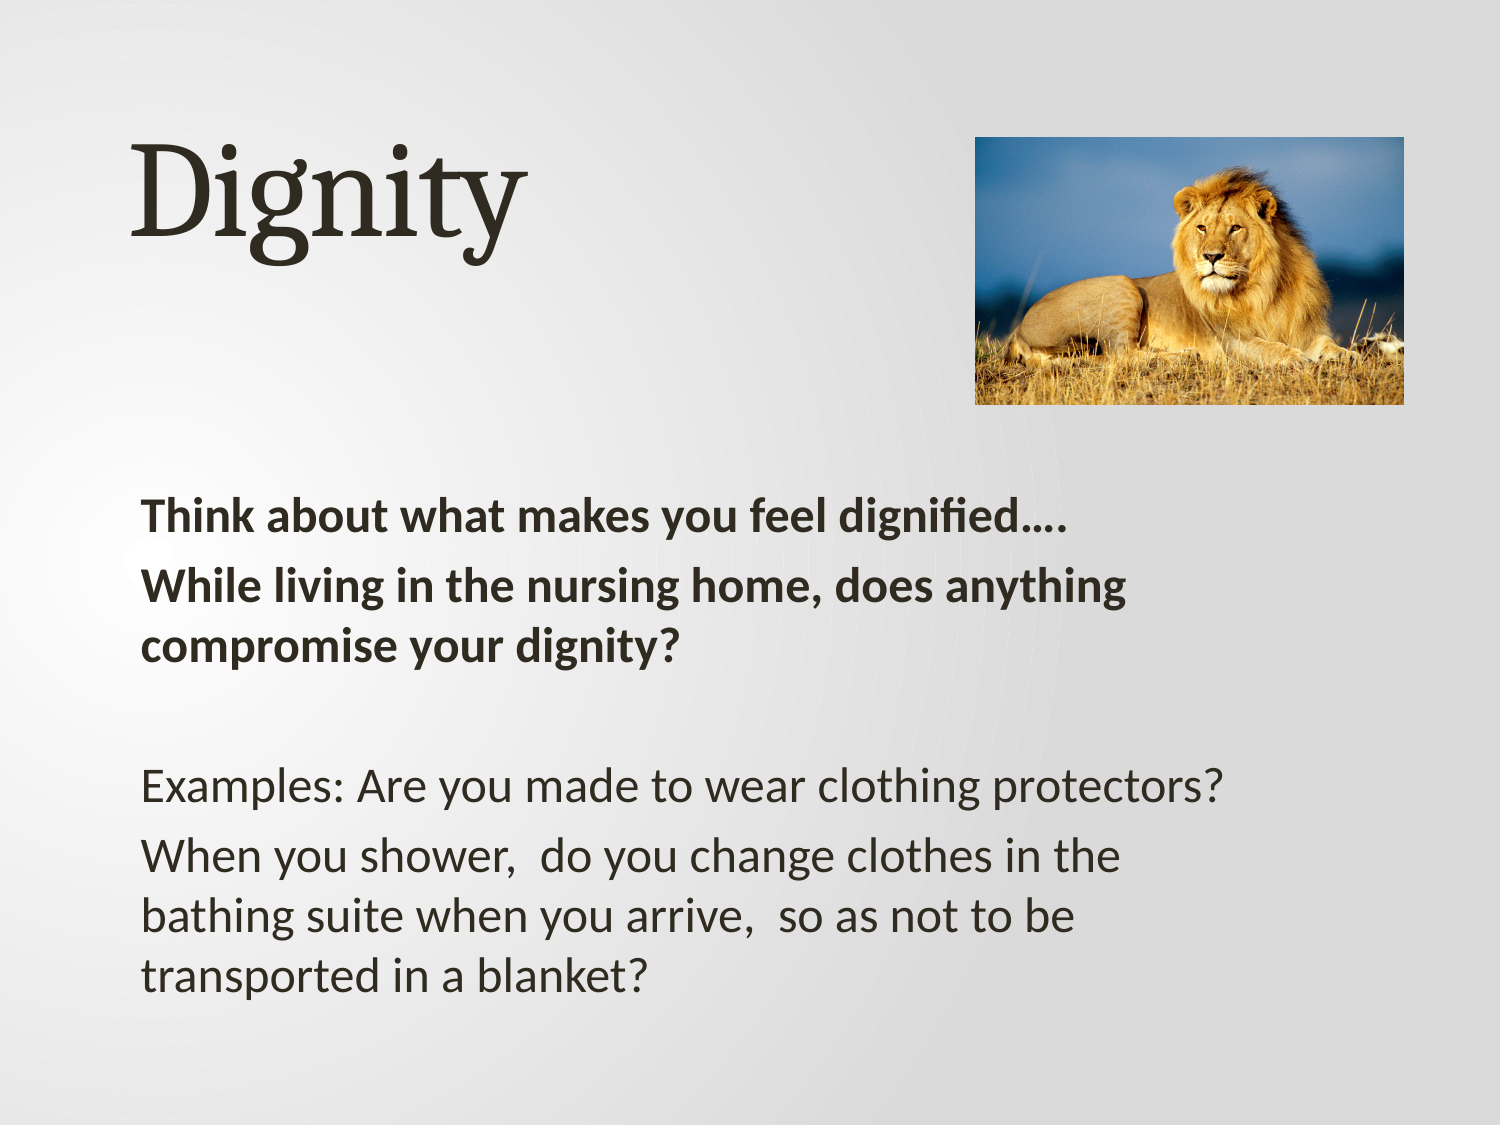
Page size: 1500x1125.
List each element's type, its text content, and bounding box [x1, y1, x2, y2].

subtitle Think about what makes you feel dignified…. While living in the nursing home, does anything compromise your dignity? Examples: Are you made to wear clothing protectors? When you shower, do you change clothes in the bathing suite when you arrive, so as not to be transported in a blanket? [125, 474, 1275, 925]
title Dignity [112, 112, 1350, 272]
picture [974, 136, 1406, 407]
